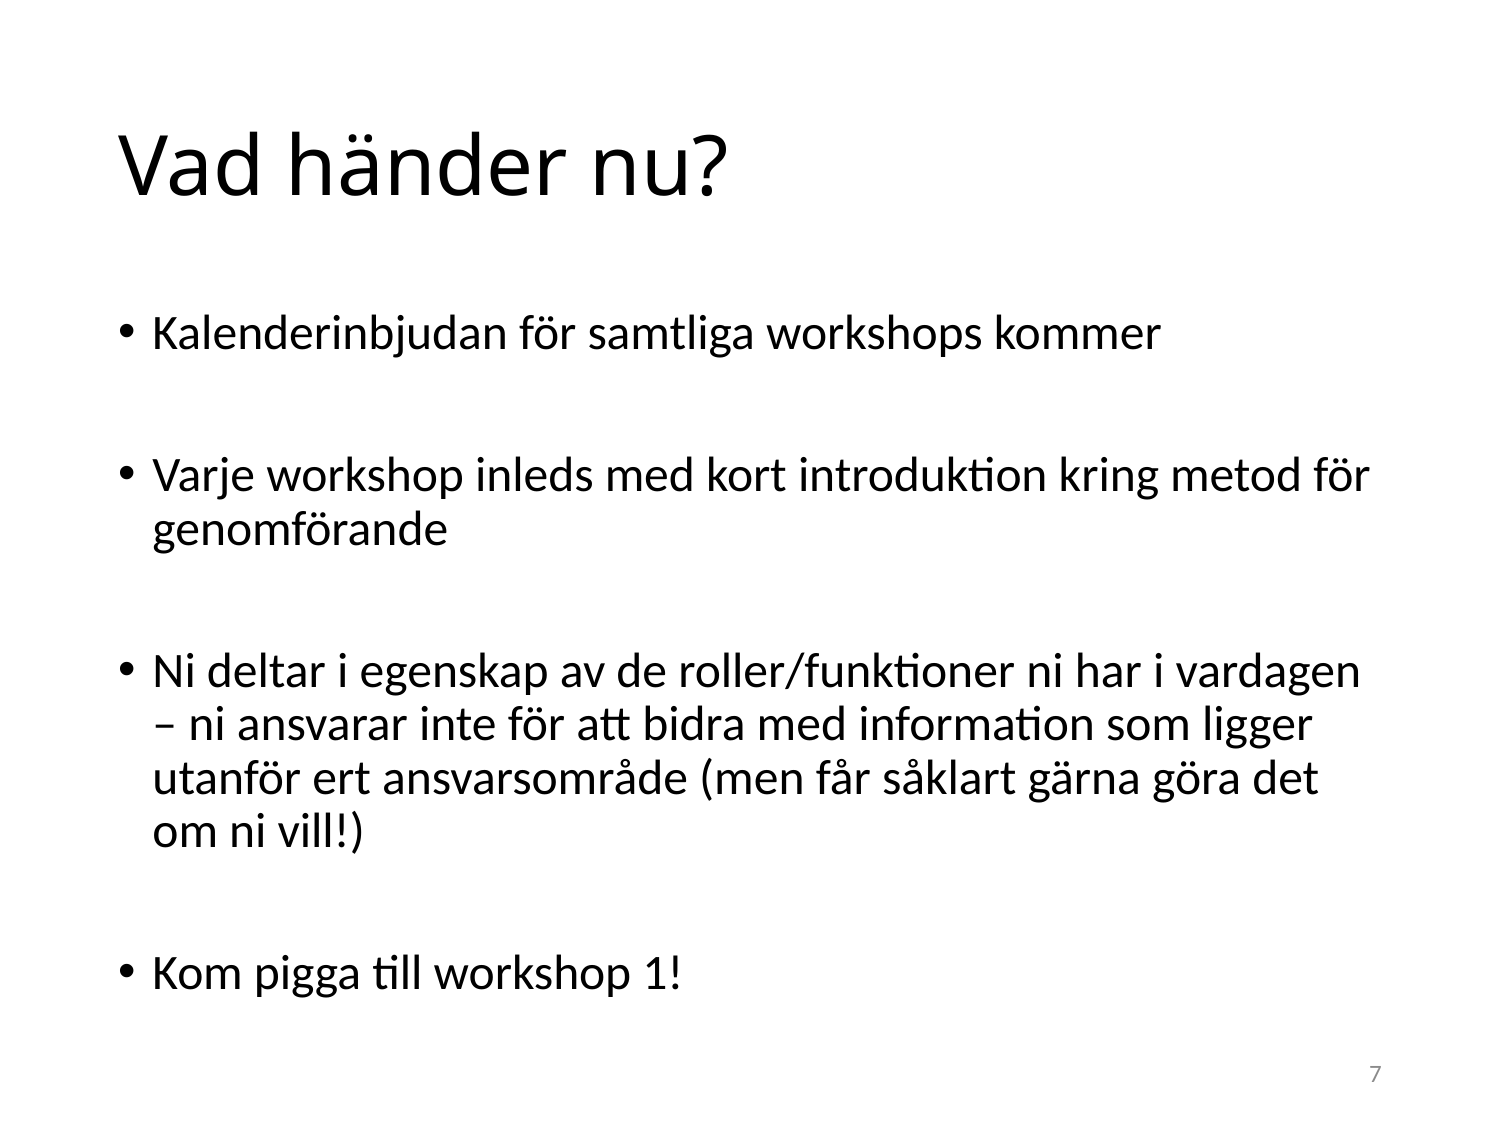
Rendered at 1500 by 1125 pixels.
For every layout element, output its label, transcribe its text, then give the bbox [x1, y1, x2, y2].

list Kalenderinbjudan för samtliga workshops kommer Varje workshop inleds med kort introduktion kring metod för genomförande Ni deltar i egenskap av de roller/funktioner ni har i vardagen – ni ansvarar inte för att bidra med information som ligger utanför ert ansvarsområde (men får såklart gärna göra det om ni vill!) Kom pigga till workshop 1! [103, 299, 1397, 1014]
slide_number 7 [1059, 1042, 1397, 1103]
title Vad händer nu? [103, 59, 1397, 278]
